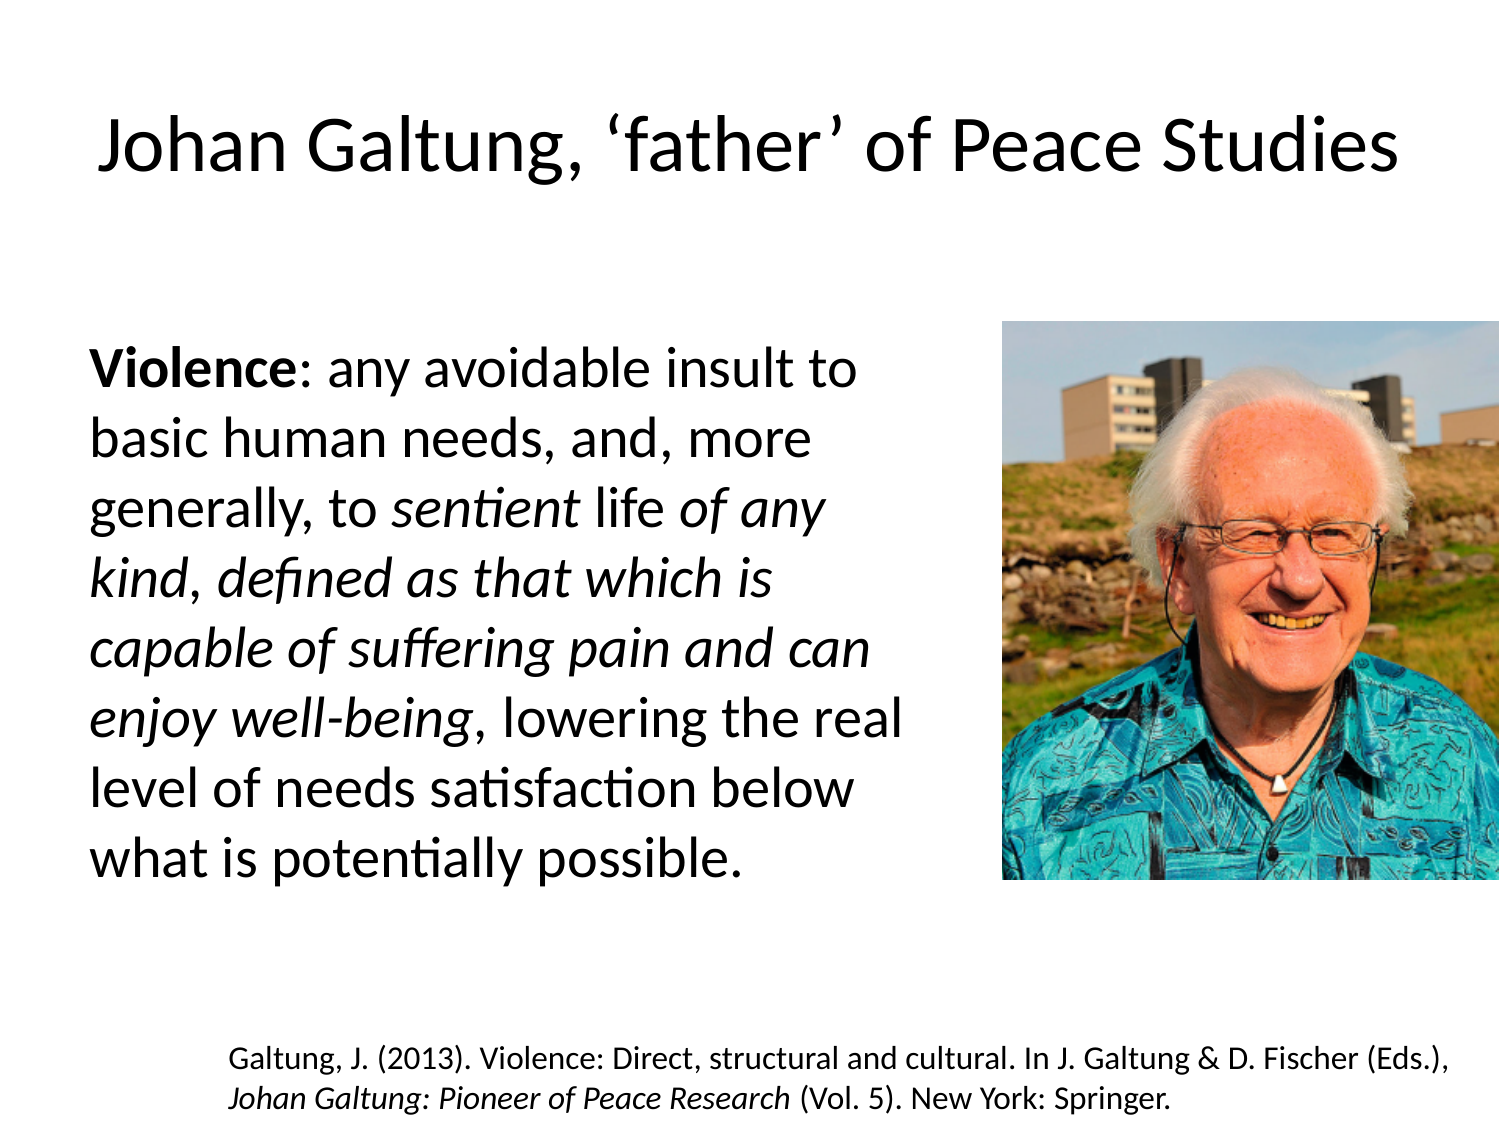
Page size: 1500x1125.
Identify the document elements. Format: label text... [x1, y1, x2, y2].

picture [1001, 321, 1499, 880]
text_box Galtung, J. (2013). Violence: Direct, structural and cultural. In J. Galtung & D. Fischer (Eds.), Johan Galtung: Pioneer of Peace Research (Vol. 5). New York: Springer. [213, 1029, 1480, 1124]
text_box Violence: any avoidable insult to basic human needs, and, more generally, to sentient life of any kind, defined as that which is capable of suffering pain and can enjoy well-being, lowering the real level of needs satisfaction below what is potentially possible. [75, 321, 963, 942]
title Johan Galtung, ‘father’ of Peace Studies [75, 45, 1425, 233]
